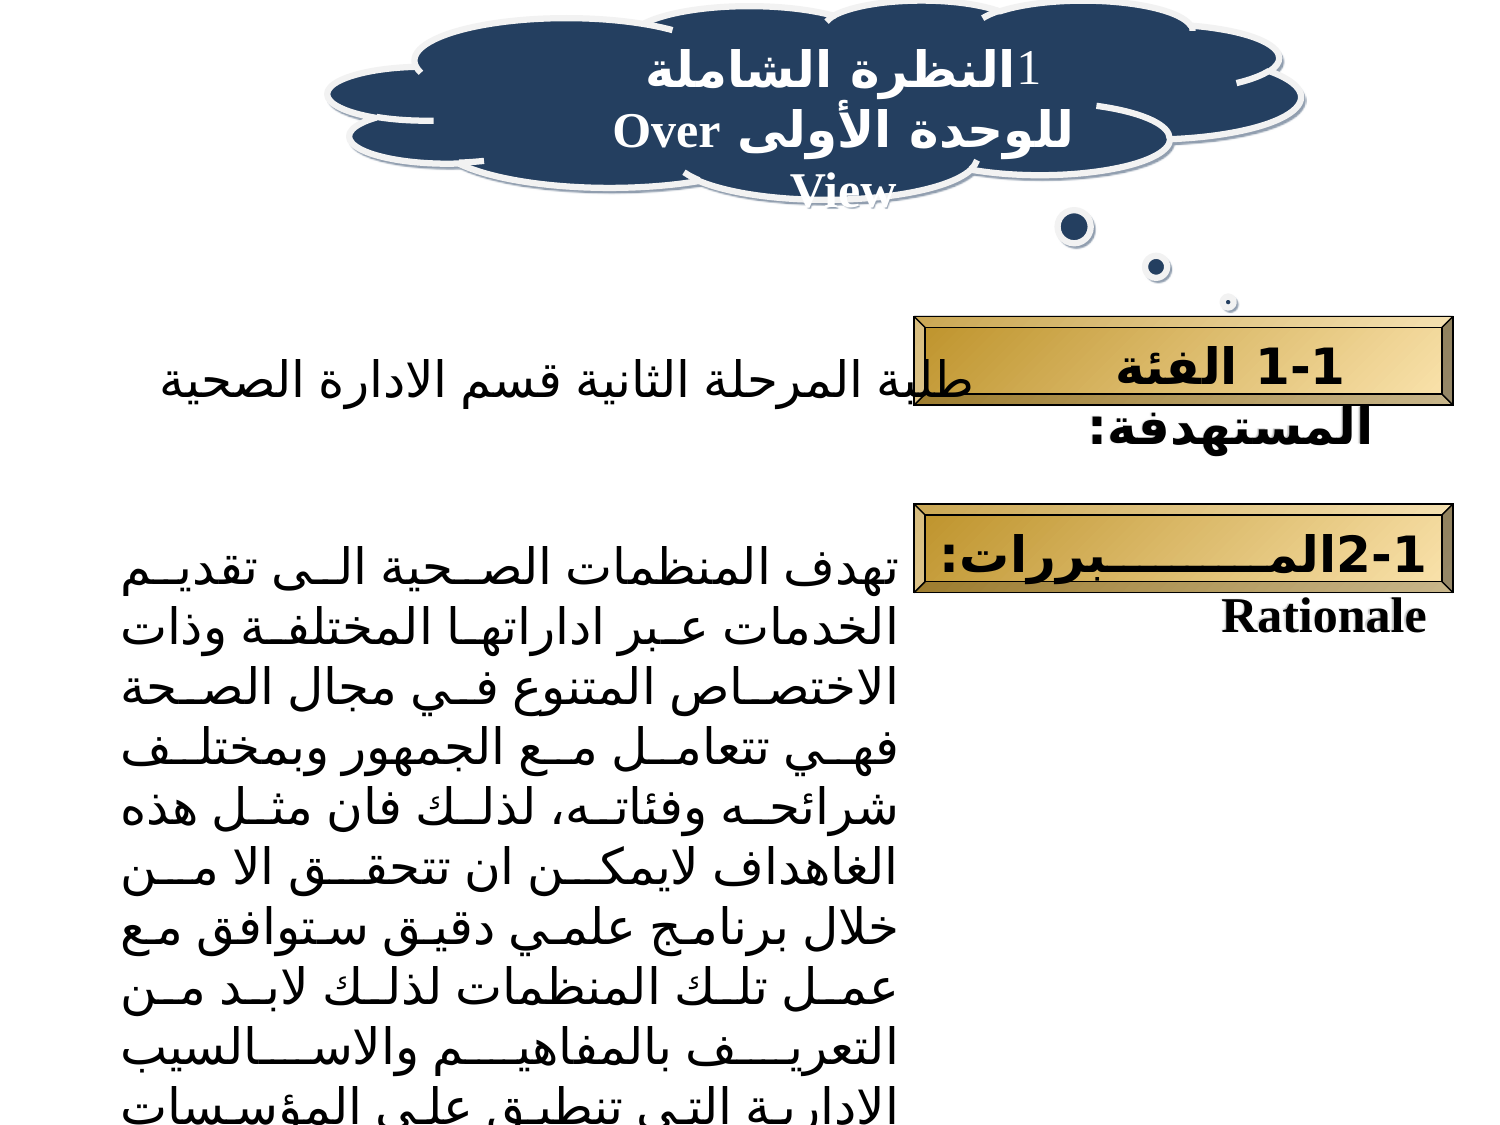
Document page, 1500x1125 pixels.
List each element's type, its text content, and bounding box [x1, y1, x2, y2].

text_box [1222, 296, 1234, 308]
text_box النظرة الشاملة للوحدة الأولى Over View [1057, 210, 1091, 244]
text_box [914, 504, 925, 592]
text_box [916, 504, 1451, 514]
title مفهوم الهيكل التنظيمي [916, 317, 1451, 327]
text_box النظرة الشاملة للوحدة الأولى Over View [327, 0, 1302, 200]
text_box 2-1المبررات: Rationale [913, 503, 1454, 593]
text_box 1-1 الفئة المستهدفة: [913, 316, 1454, 406]
text_box تهدف المنظمات الصحية الى تقديم الخدمات عبر اداراتها المختلفة وذات الاختصاص المتنوع في مجال الصحة فهي تتعامل مع الجمهور وبمختلف شرائحه وفئاته، لذلك فان مثل هذه الغاهداف لايمكن ان تتحقق الا من خلال برنامج علمي دقيق ستوافق مع عمل تلك المنظمات لذلك لابد من التعريف بالمفاهيم والاسالسيب الادارية التي تنطبق على المؤسسات الصحية والقوانين والانظمة الادارية. [105, 527, 914, 1125]
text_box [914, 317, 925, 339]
text_box طلبة المرحلة الثانية قسم الادارة الصحية [144, 339, 990, 415]
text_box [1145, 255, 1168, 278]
